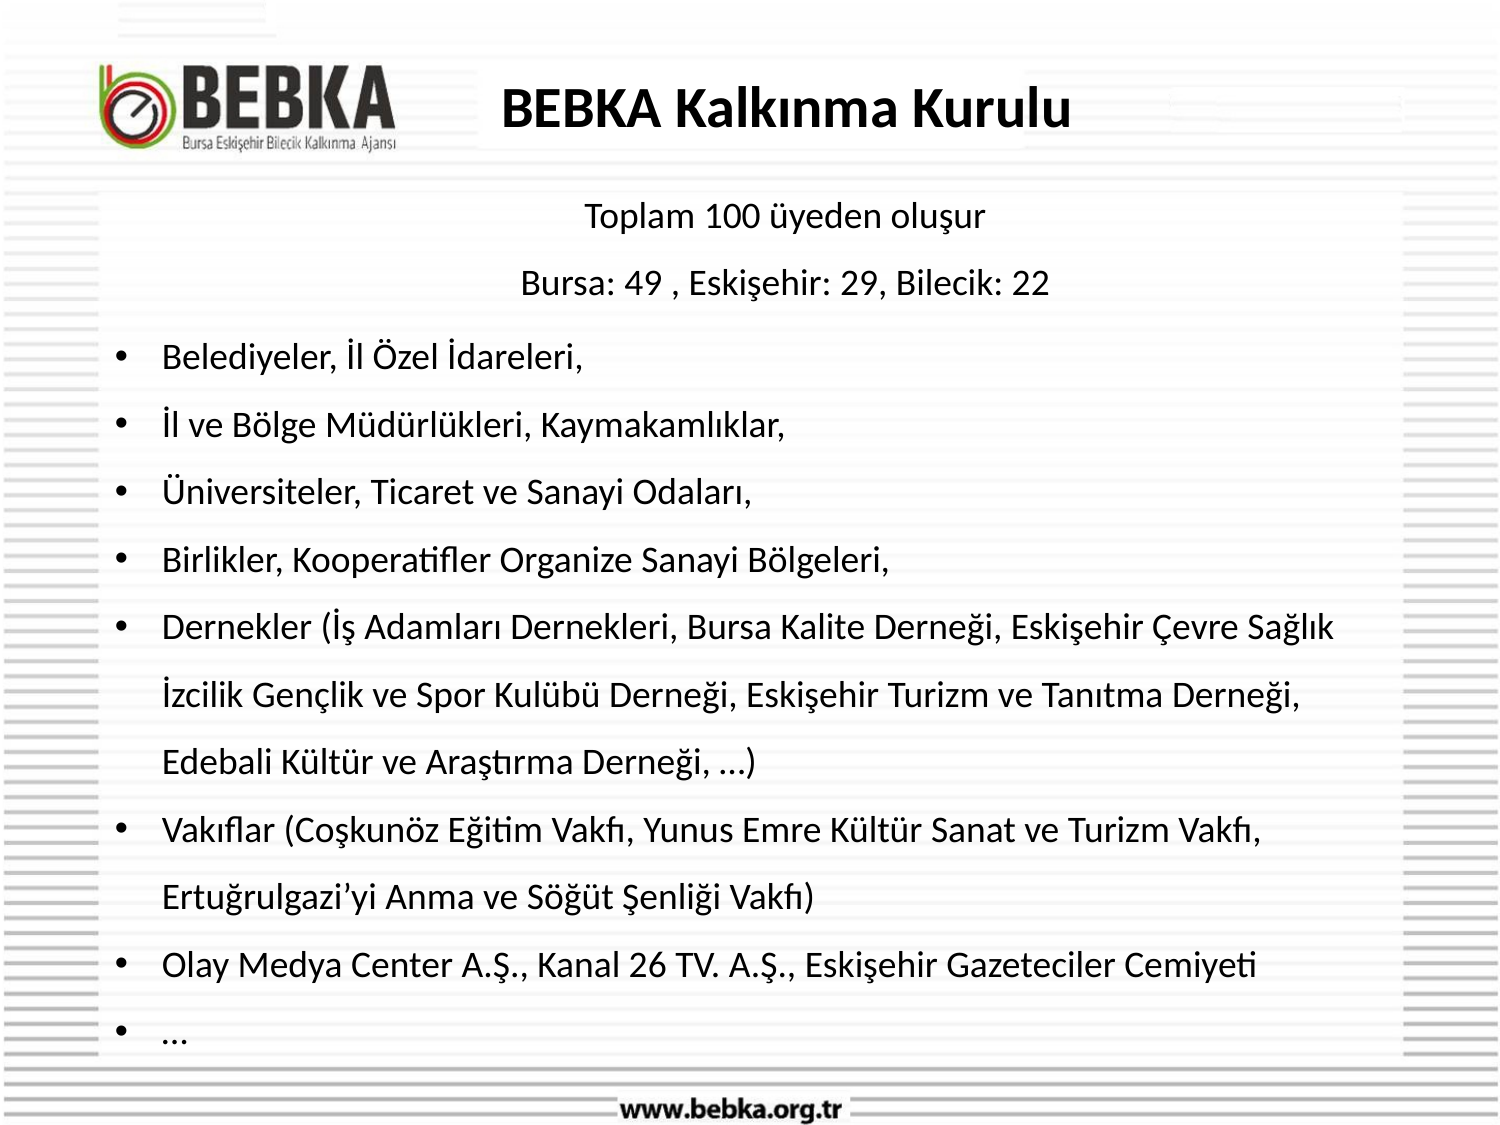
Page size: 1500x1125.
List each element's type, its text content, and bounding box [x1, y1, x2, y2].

text_box Toplam 100 üyeden oluşur Bursa: 49 , Eskişehir: 29, Bilecik: 22 [395, 160, 1176, 311]
title BEBKA Kalkınma Kurulu [403, 45, 1171, 160]
text_box Belediyeler, İl Özel İdareleri, İl ve Bölge Müdürlükleri, Kaymakamlıklar, Üniversiteler, Ticaret ve Sanayi Odaları, Birlikler, Kooperatifler Organize Sanayi Bölgeleri, Dernekler (İş Adamları Dernekleri, Bursa Kalite Derneği, Eskişehir Çevre Sağlık İzcilik Gençlik ve Spor Kulübü Derneği, Eskişehir Turizm ve Tanıtma Derneği, Edebali Kültür ve Araştırma Derneği, …) Vakıflar (Coşkunöz Eğitim Vakfı, Yunus Emre Kültür Sanat ve Turizm Vakfı, Ertuğrulgazi’yi Anma ve Söğüt Şenliği Vakfı) Olay Medya Center A.Ş., Kanal 26 TV. A.Ş., Eskişehir Gazeteciler Cemiyeti … [100, 302, 1424, 1060]
picture [2, 0, 1500, 1125]
